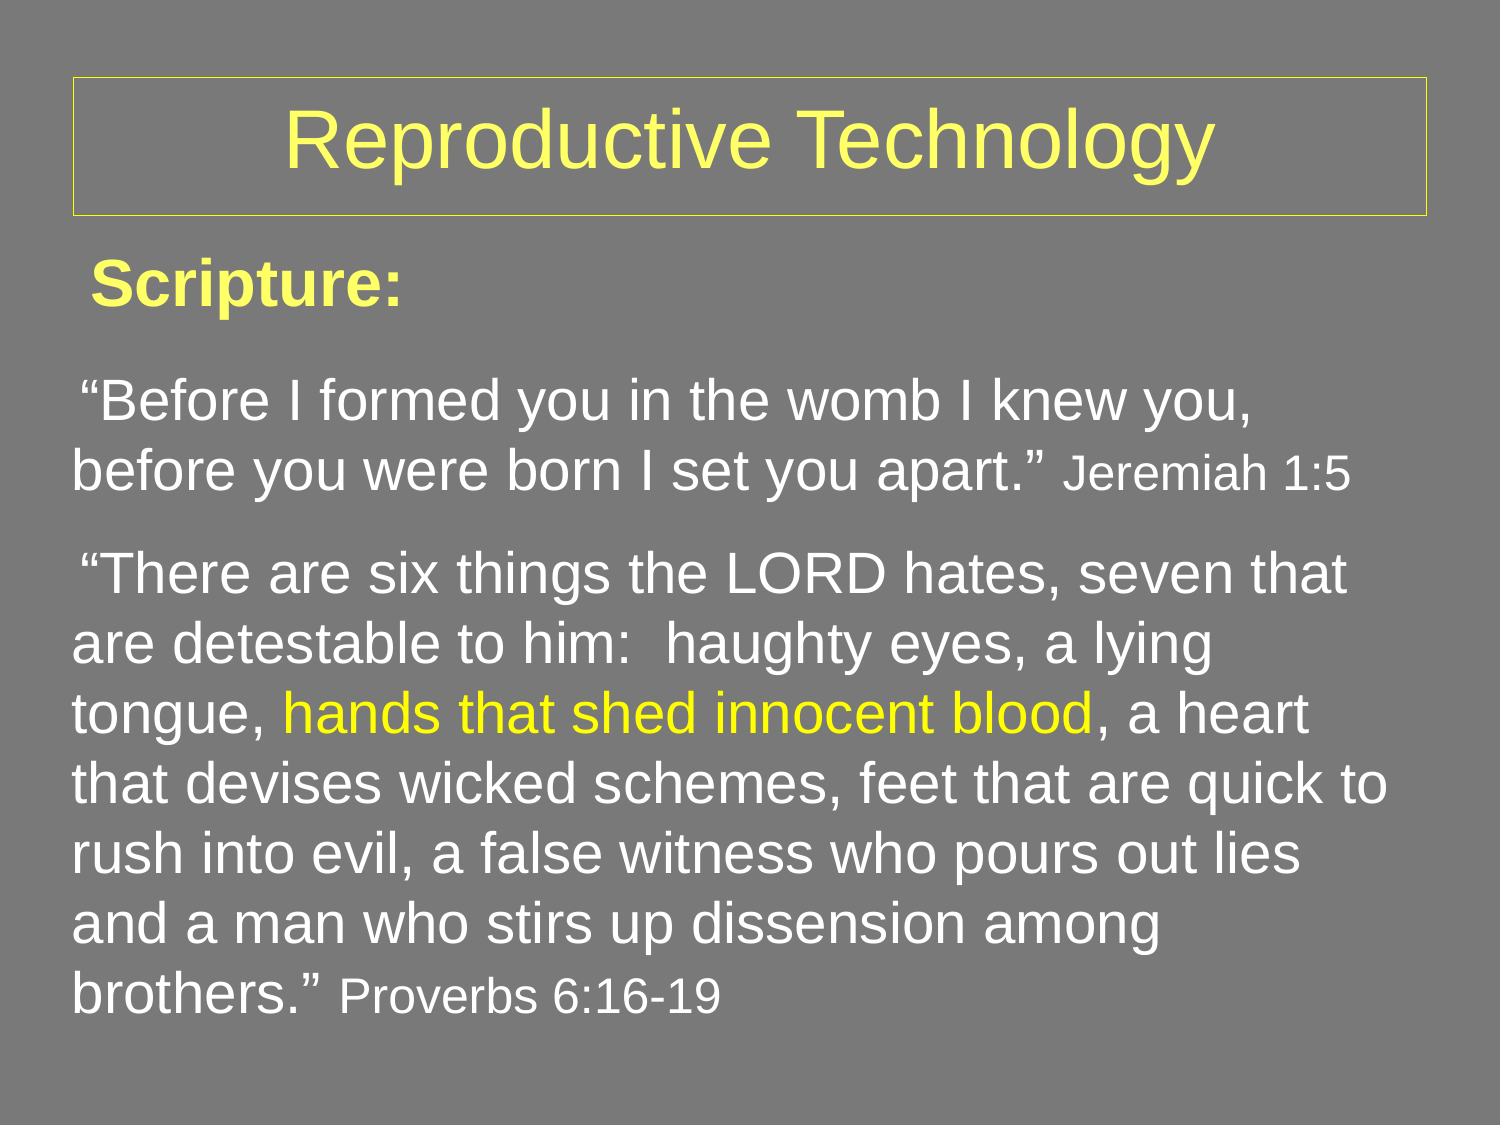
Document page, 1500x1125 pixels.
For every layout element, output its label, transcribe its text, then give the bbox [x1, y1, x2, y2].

text_box “Before I formed you in the womb I knew you, before you were born I set you apart.” Jeremiah 1:5 “There are six things the LORD hates, seven that are detestable to him: haughty eyes, a lying tongue, hands that shed innocent blood, a heart that devises wicked schemes, feet that are quick to rush into evil, a false witness who pours out lies and a man who stirs up dissension among brothers.” Proverbs 6:16-19 [64, 354, 1410, 1033]
title Reproductive Technology [72, 76, 1428, 216]
text_box Scripture: [82, 231, 592, 327]
